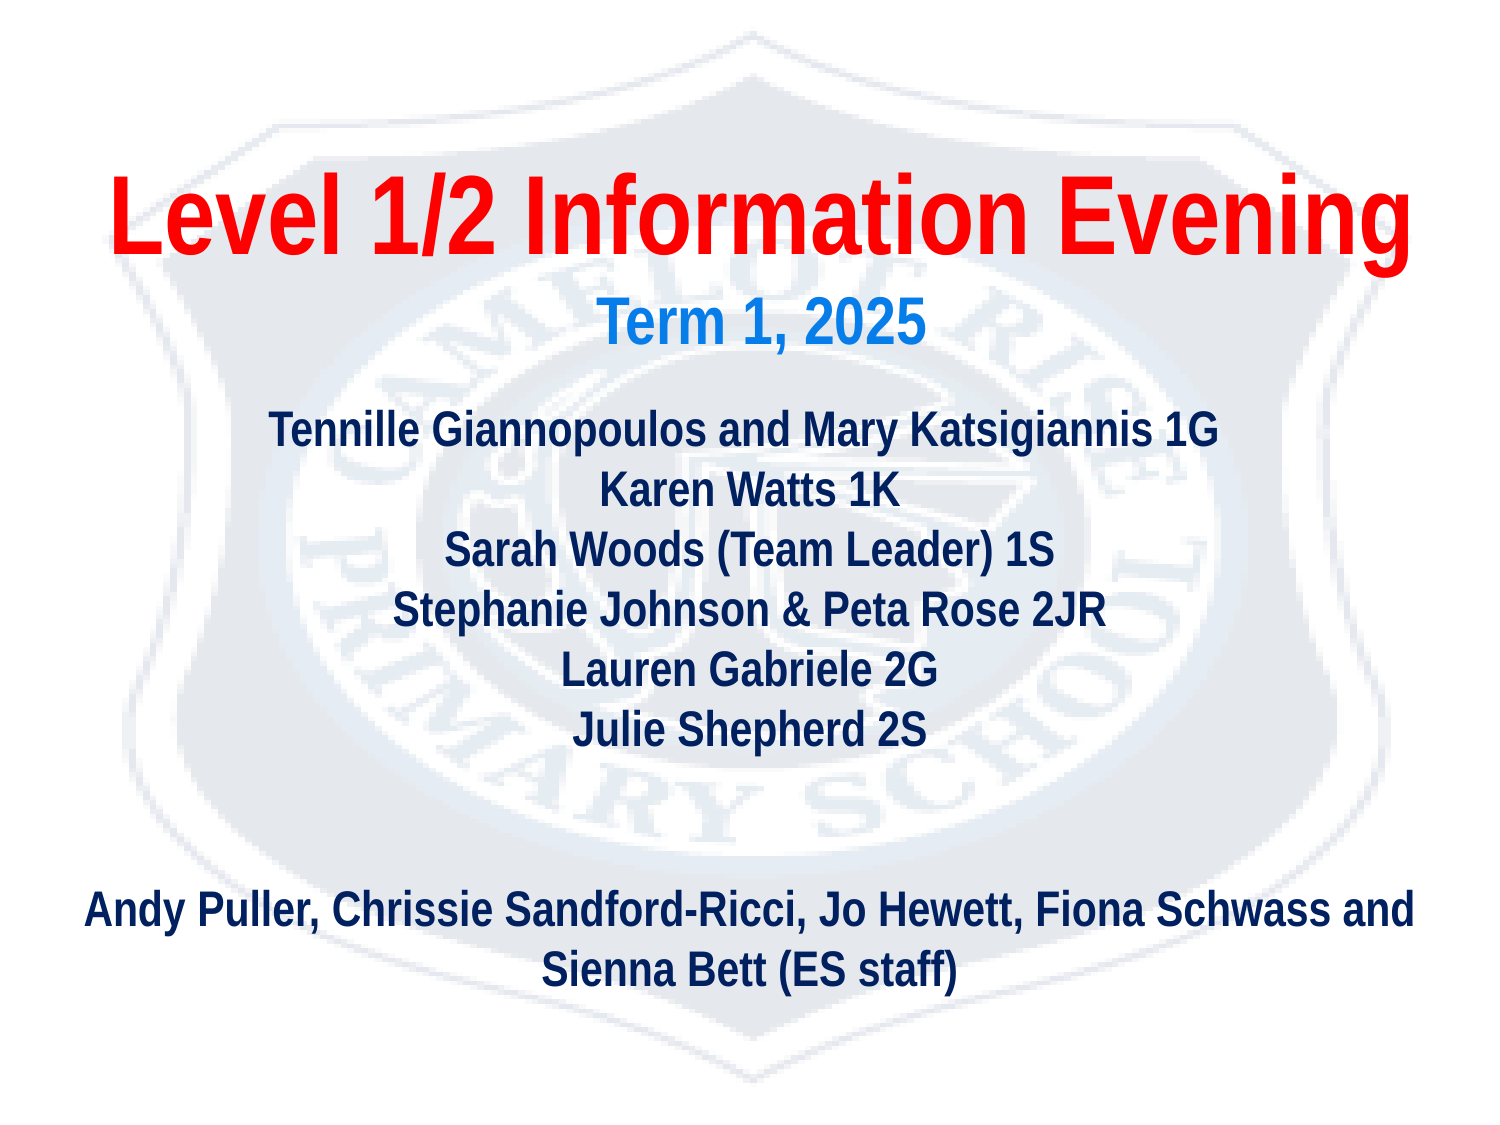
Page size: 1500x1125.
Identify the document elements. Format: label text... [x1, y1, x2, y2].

title Level 1/2 Information Evening Term 1, 2025 [73, 799, 1450, 1094]
title Level 1/2 Information Evening Term 1, 2025 [73, 0, 1450, 389]
text_box Tennille Giannopoulos and Mary Katsigiannis 1G Karen Watts 1K Sarah Woods (Team Leader) 1S Stephanie Johnson & Peta Rose 2JR Lauren Gabriele 2G Julie Shepherd 2S Andy Puller, Chrissie Sandford-Ricci, Jo Hewett, Fiona Schwass and Sienna Bett (ES staff) [41, 389, 1459, 799]
